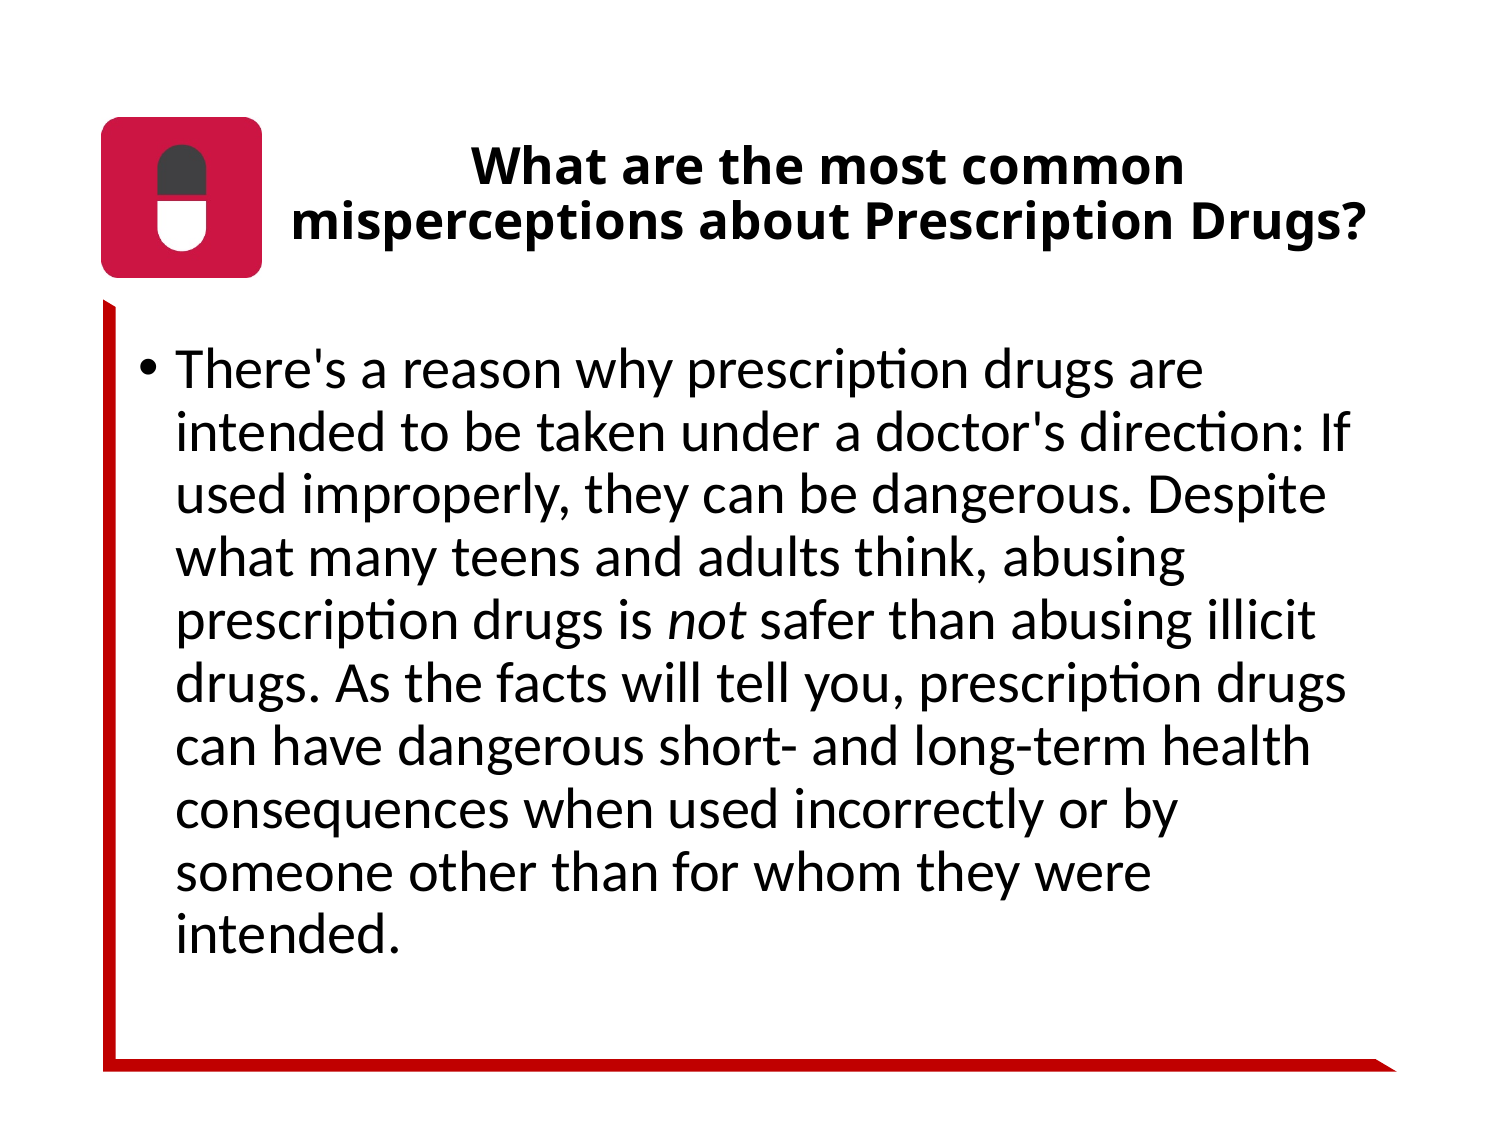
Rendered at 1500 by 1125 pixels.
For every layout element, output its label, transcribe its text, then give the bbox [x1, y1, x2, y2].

picture [101, 117, 261, 278]
list There's a reason why prescription drugs are intended to be taken under a doctor's direction: If used improperly, they can be dangerous. Despite what many teens and adults think, abusing prescription drugs is not safer than abusing illicit drugs. As the facts will tell you, prescription drugs can have dangerous short- and long-term health consequences when used incorrectly or by someone other than for whom they were intended. [123, 330, 1397, 1045]
title What are the most common misperceptions about Prescription Drugs? [261, 113, 1397, 278]
